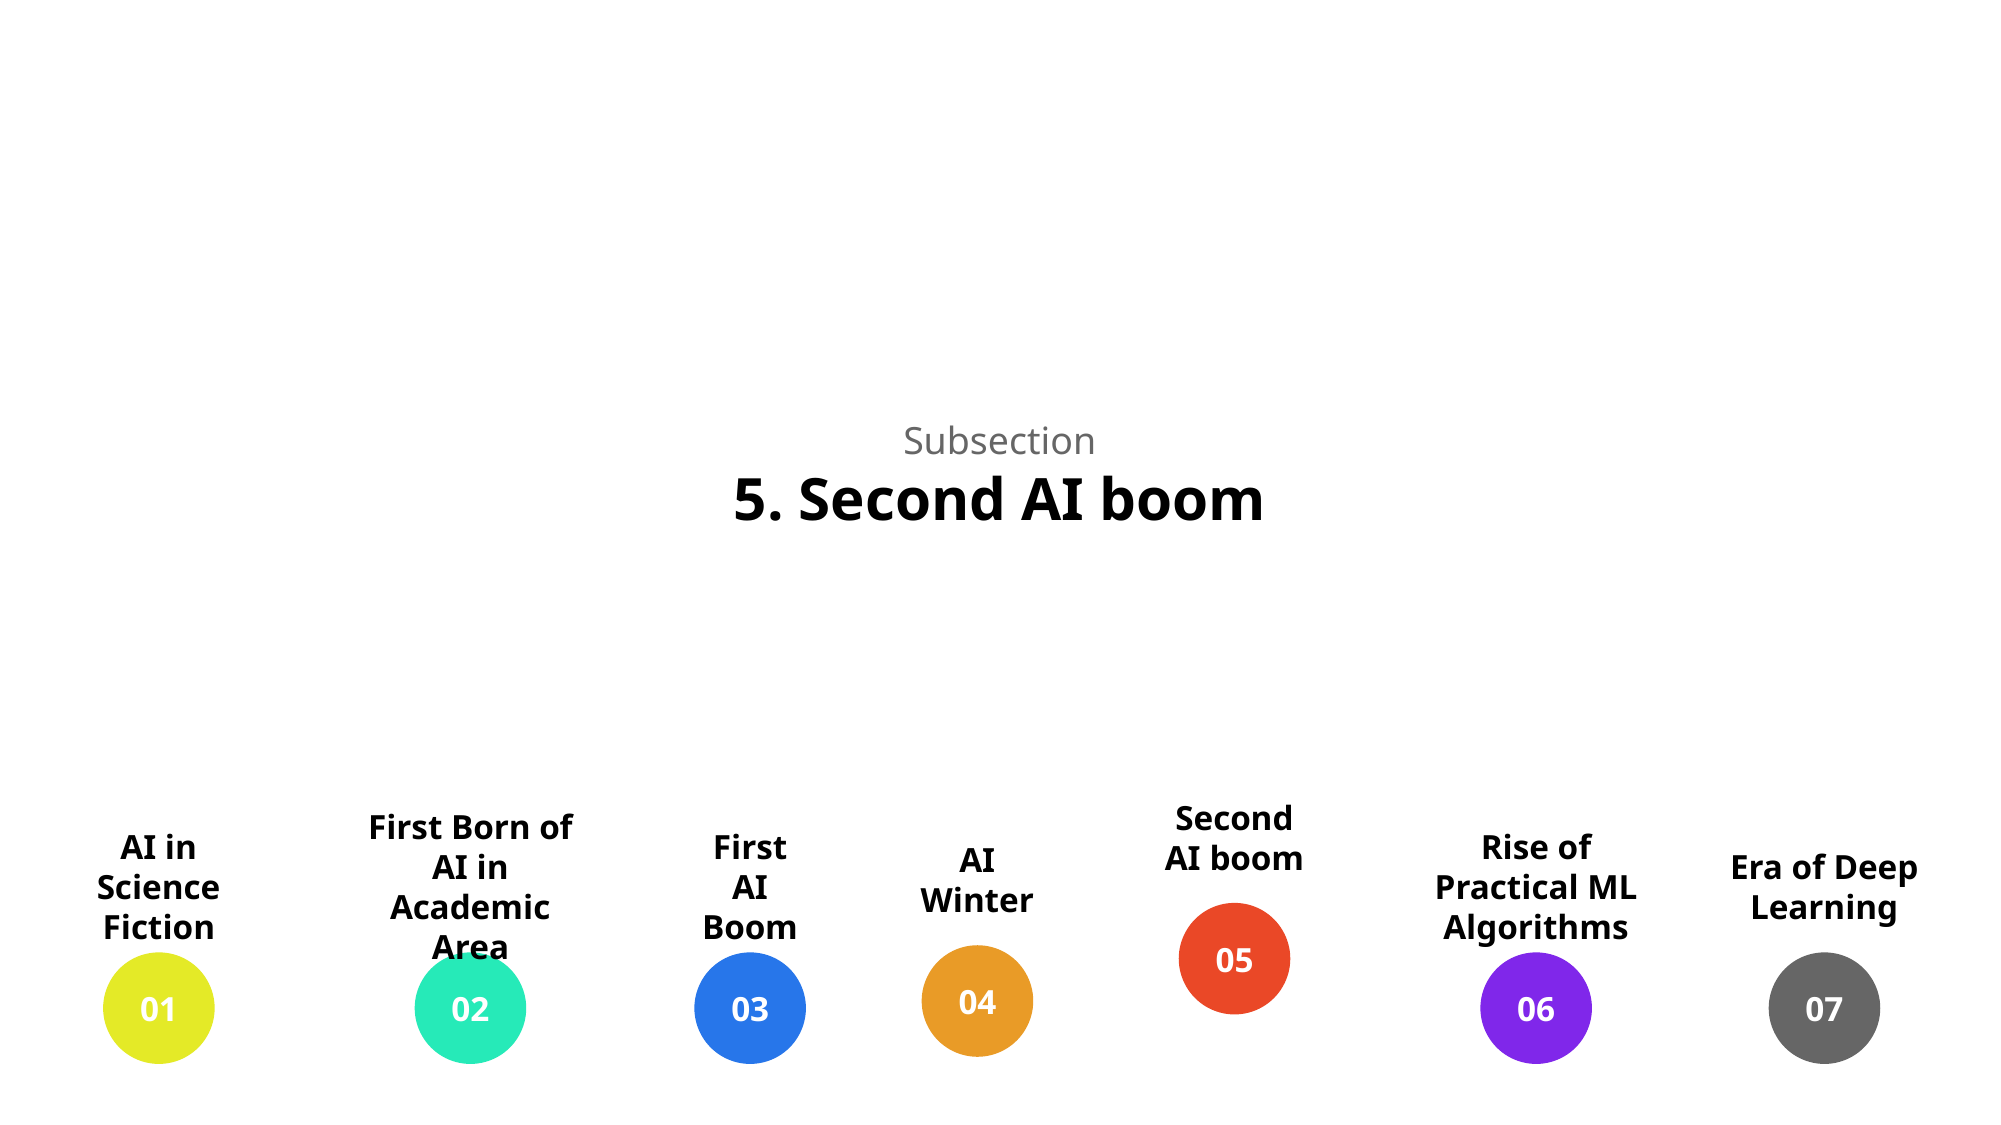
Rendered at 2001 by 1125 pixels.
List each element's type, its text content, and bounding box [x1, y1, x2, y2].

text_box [48, 854, 270, 1065]
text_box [339, 854, 602, 1065]
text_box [671, 854, 829, 1065]
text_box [1709, 854, 1940, 1065]
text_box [1407, 854, 1666, 1065]
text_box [898, 847, 1057, 1057]
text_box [1141, 805, 1328, 1015]
title Subsection 5. Second AI boom [433, 386, 1567, 563]
